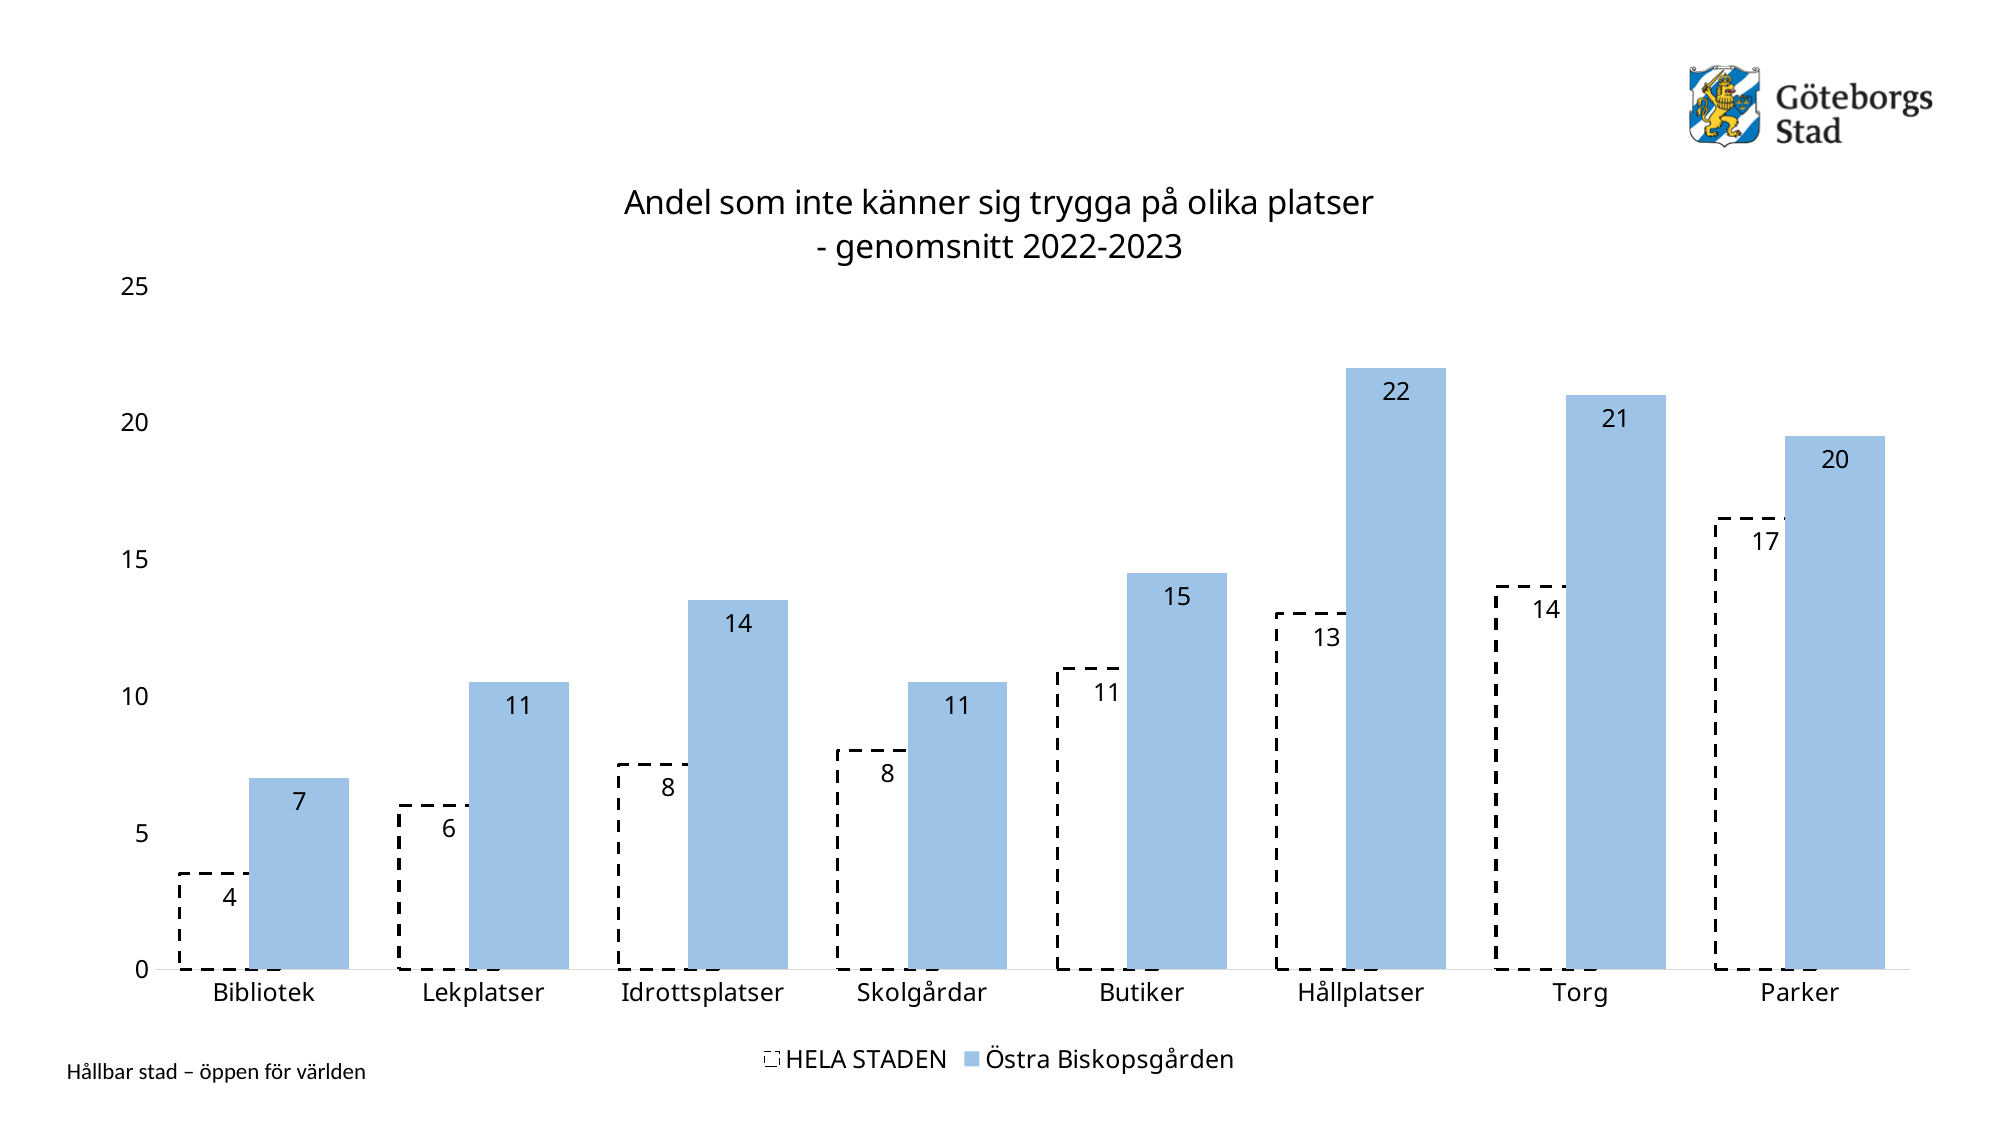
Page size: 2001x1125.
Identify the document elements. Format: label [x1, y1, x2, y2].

picture [1689, 65, 1933, 143]
chart [66, 143, 1933, 1083]
